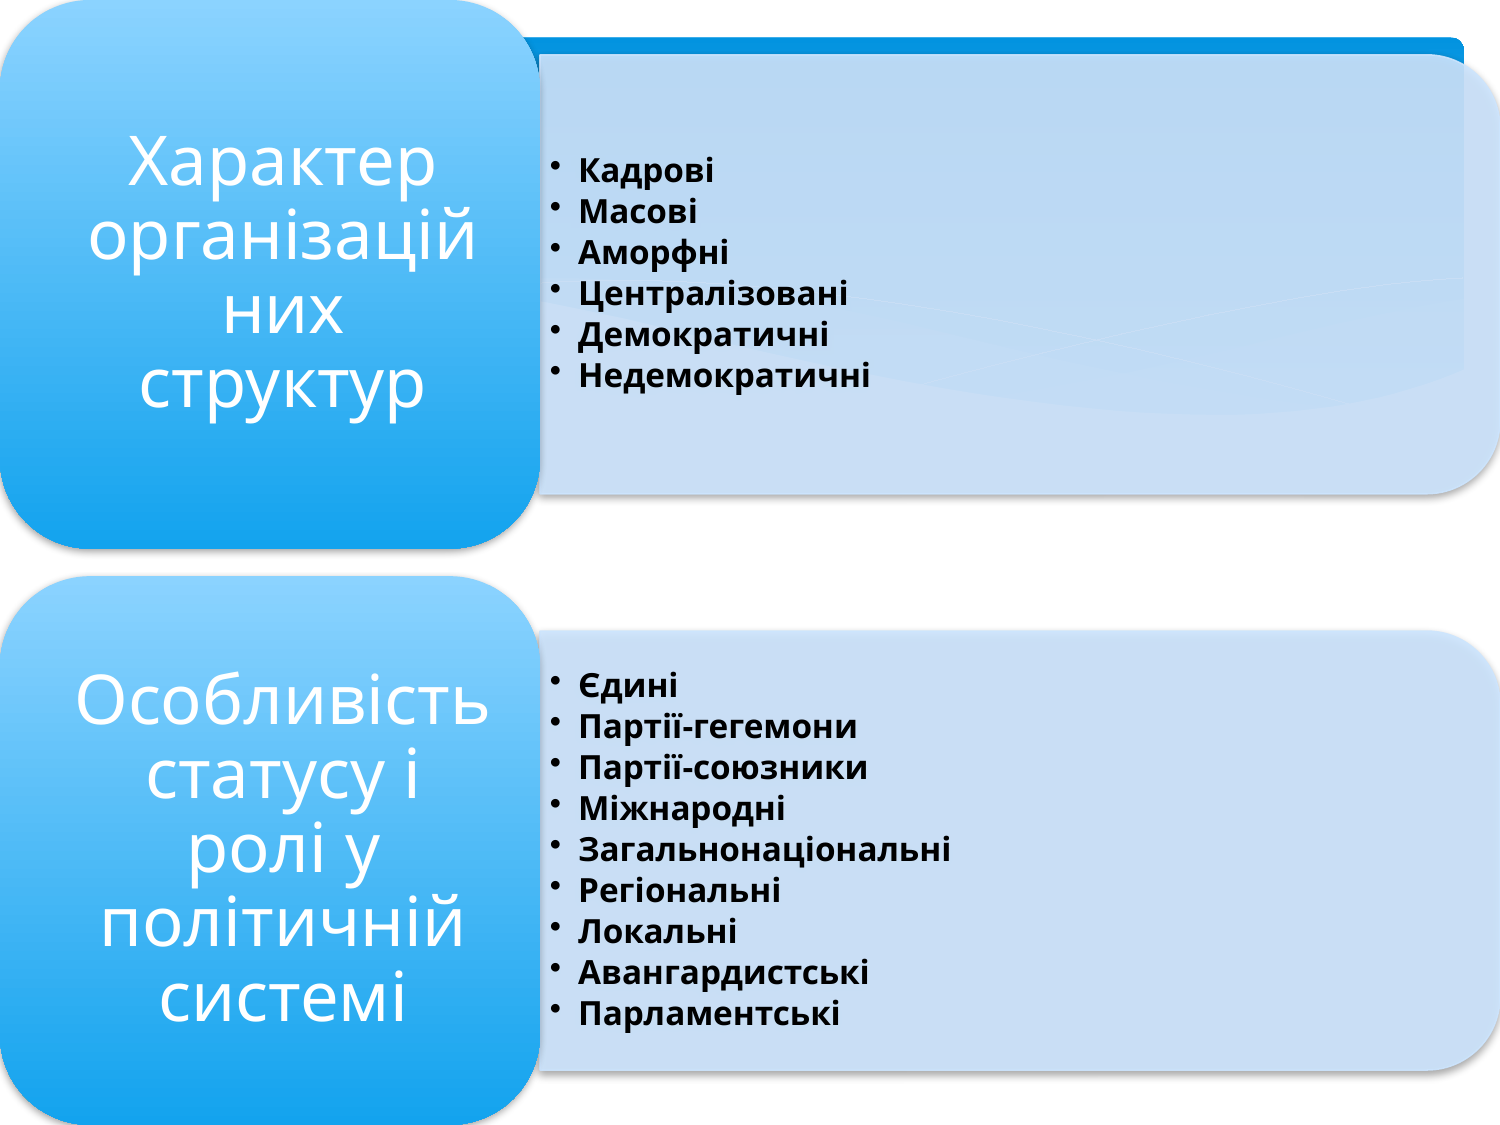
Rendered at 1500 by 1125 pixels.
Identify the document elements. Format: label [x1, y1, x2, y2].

list [0, 0, 1500, 1125]
